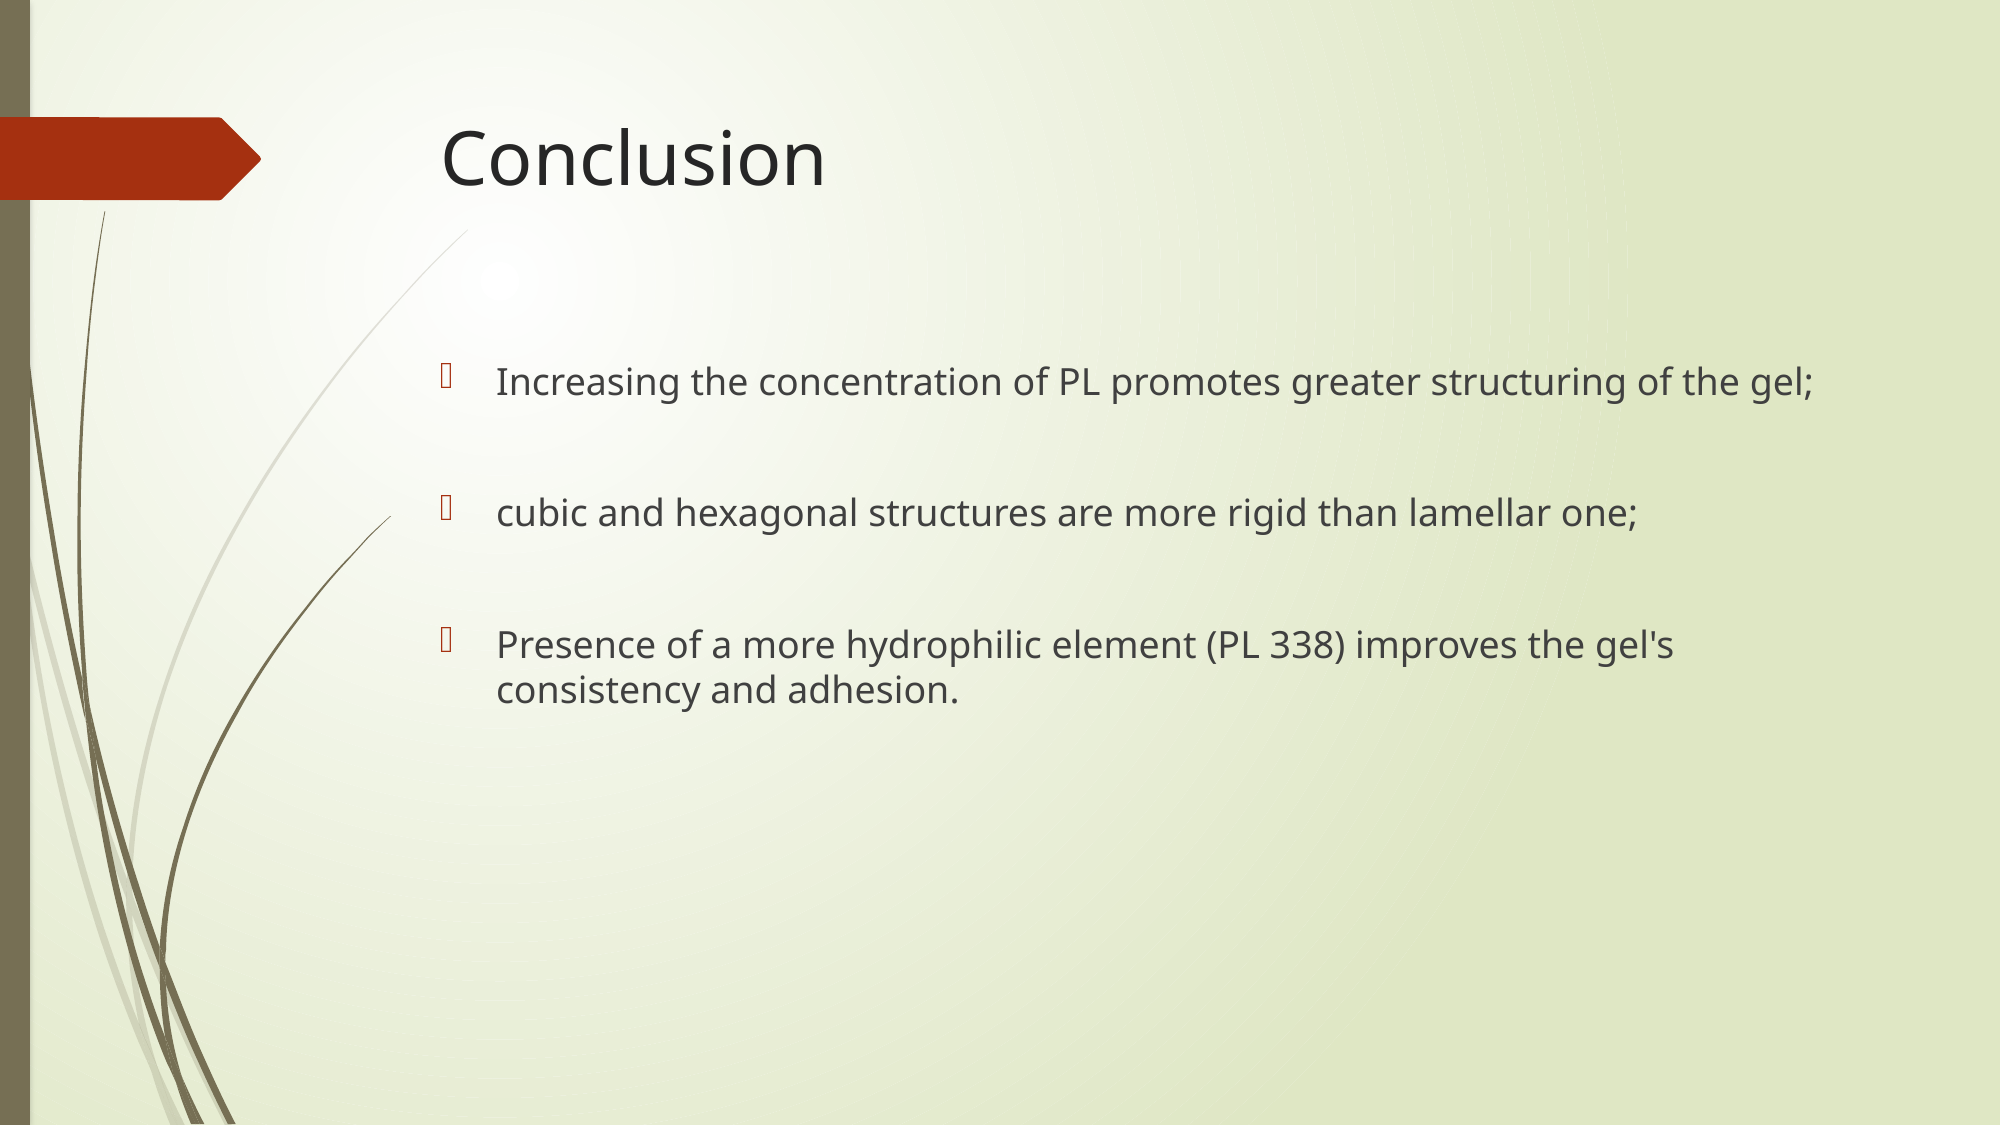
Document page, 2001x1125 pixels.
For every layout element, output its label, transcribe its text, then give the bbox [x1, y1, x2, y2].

title Conclusion [425, 102, 1888, 313]
list Increasing the concentration of PL promotes greater structuring of the gel; cubic and hexagonal structures are more rigid than lamellar one; Presence of a more hydrophilic element (PL 338) improves the gel's consistency and adhesion. [424, 350, 1888, 970]
